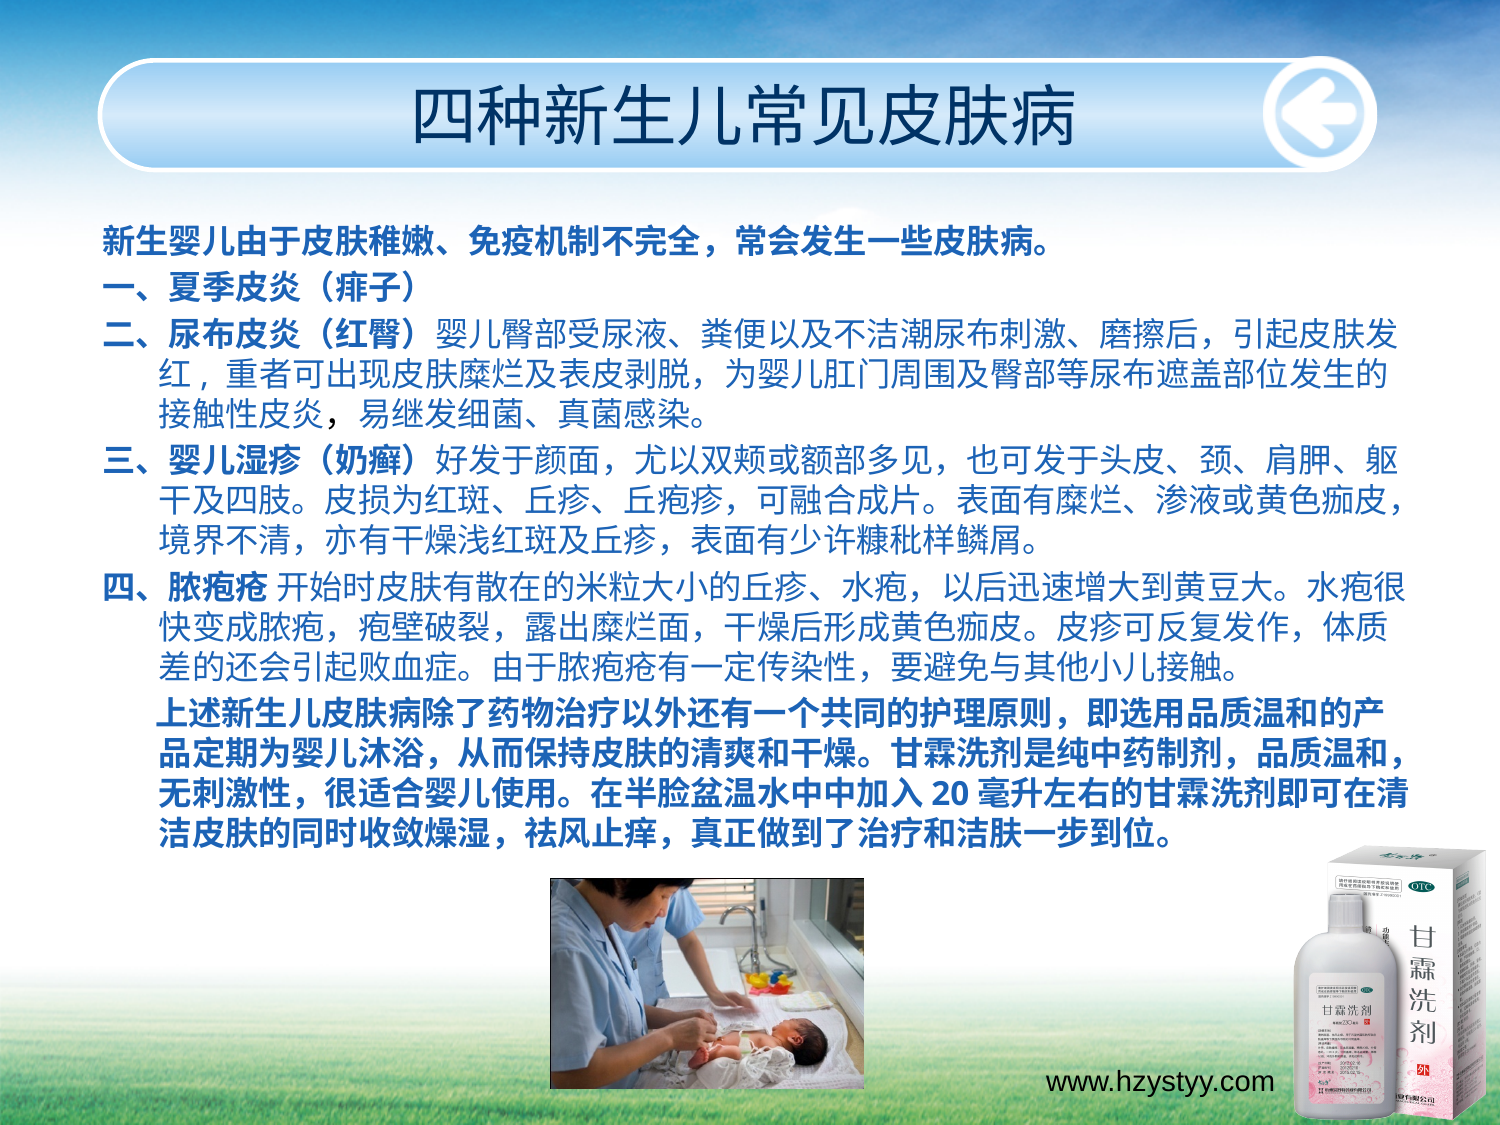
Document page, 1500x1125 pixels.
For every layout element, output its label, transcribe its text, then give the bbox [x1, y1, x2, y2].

list 新生婴儿由于皮肤稚嫩、免疫机制不完全，常会发生一些皮肤病。 一、夏季皮炎（痱子） 二、尿布皮炎（红臀）婴儿臀部受尿液、粪便以及不洁潮尿布刺激、磨擦后，引起皮肤发红, 重者可出现皮肤糜烂及表皮剥脱，为婴儿肛门周围及臀部等尿布遮盖部位发生的接触性皮炎，易继发细菌、真菌感染。 三、婴儿湿疹（奶癣）好发于颜面，尤以双颊或额部多见，也可发于头皮、颈、肩胛、躯干及四肢。皮损为红斑、丘疹、丘疱疹，可融合成片。表面有糜烂、渗液或黄色痂皮，境界不清，亦有干燥浅红斑及丘疹，表面有少许糠秕样鳞屑。 四、脓疱疮 开始时皮肤有散在的米粒大小的丘疹、水疱，以后迅速增大到黄豆大。水疱很快变成脓疱，疱壁破裂，露出糜烂面，干燥后形成黄色痂皮。皮疹可反复发作，体质差的还会引起败血症。由于脓疱疮有一定传染性，要避免与其他小儿接触。 上述新生儿皮肤病除了药物治疗以外还有一个共同的护理原则，即选用品质温和的产品定期为婴儿沐浴，从而保持皮肤的清爽和干燥。甘霖洗剂是纯中药制剂，品质温和，无刺激性，很适合婴儿使用。在半脸盆温水中中加入20毫升左右的甘霖洗剂即可在清洁皮肤的同时收敛燥湿，祛风止痒，真正做到了治疗和洁肤一步到位。 [87, 212, 1432, 1051]
picture [0, 0, 1500, 1125]
title 四种新生儿常见皮肤病 [162, 73, 1326, 212]
text_box www.hzystyy.com [1031, 1054, 1271, 1105]
